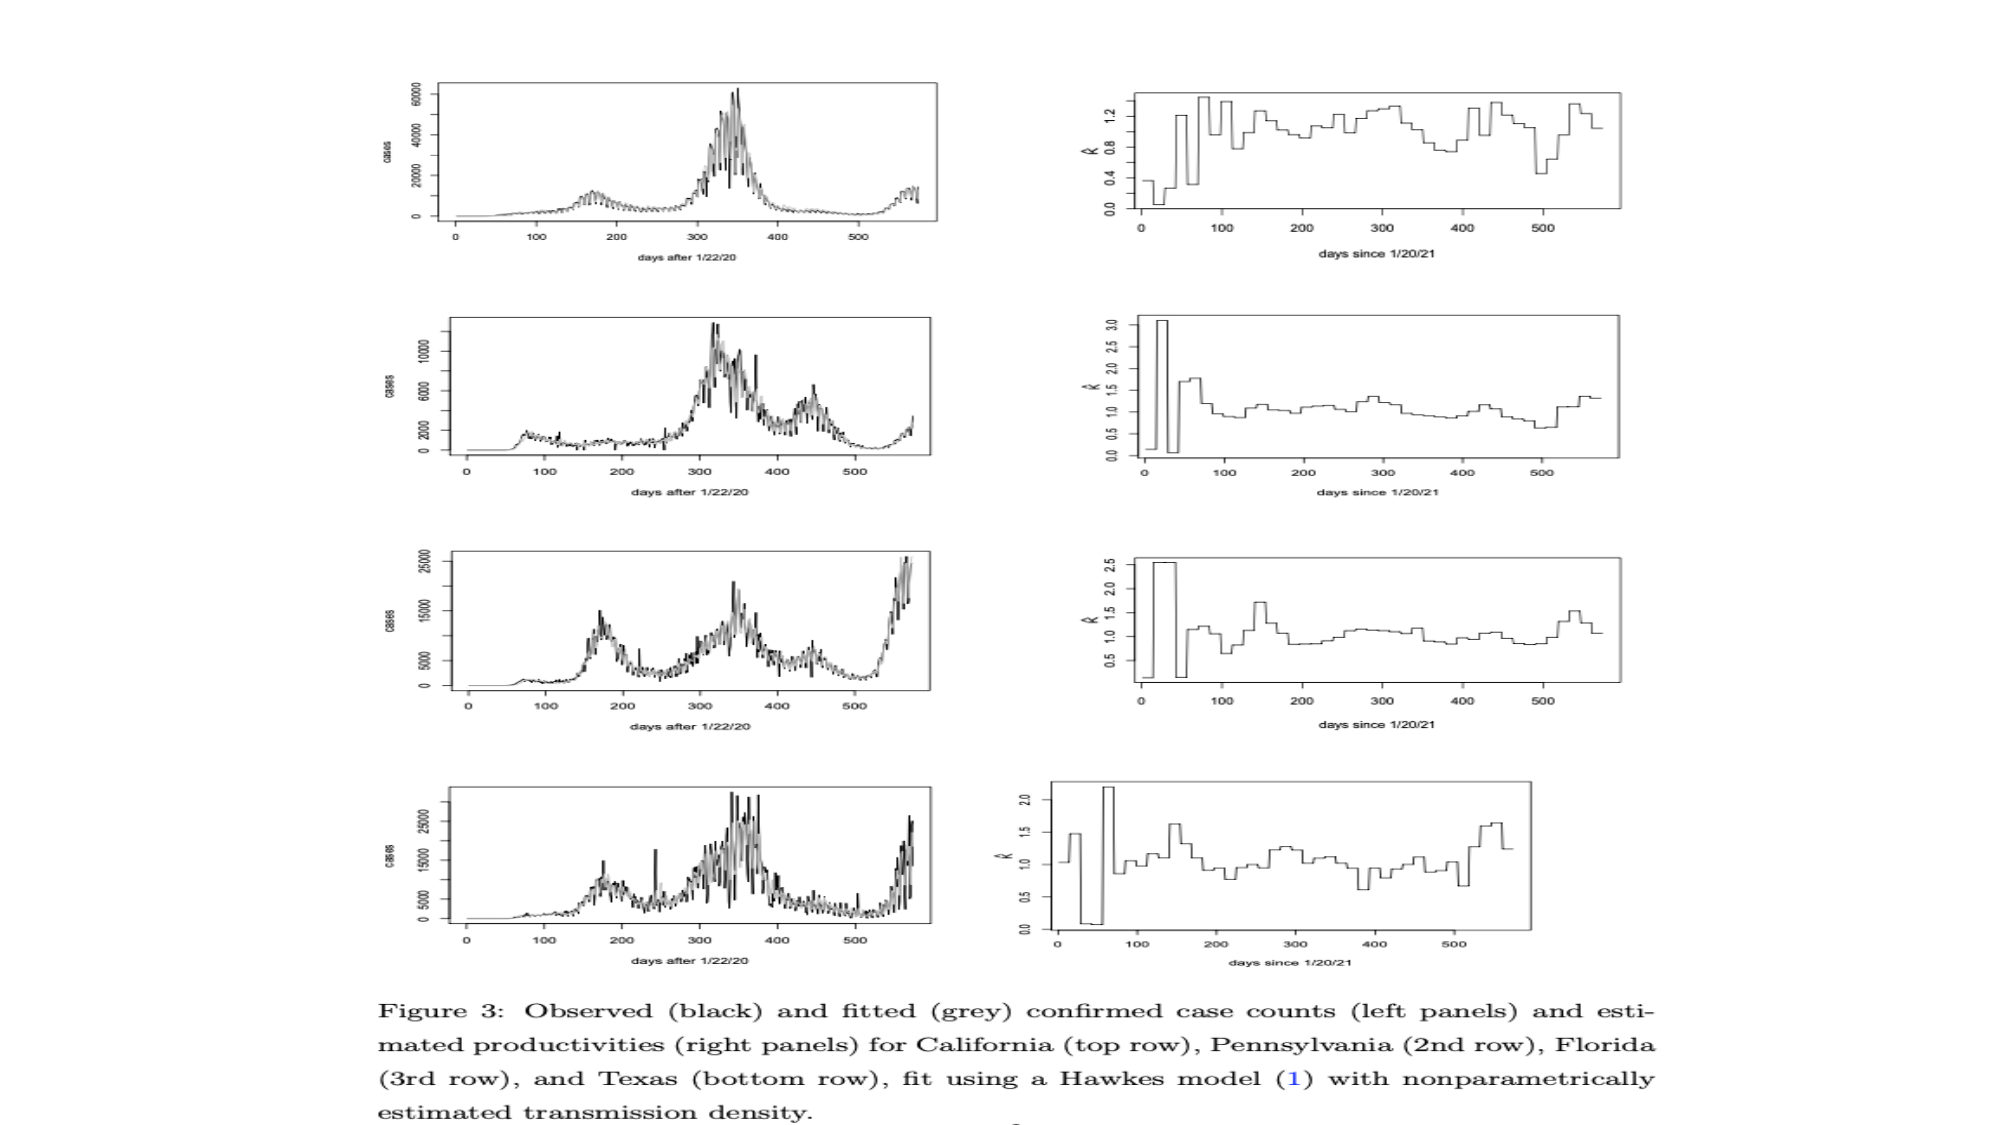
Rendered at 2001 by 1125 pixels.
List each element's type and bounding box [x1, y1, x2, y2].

picture [242, 0, 1749, 1125]
